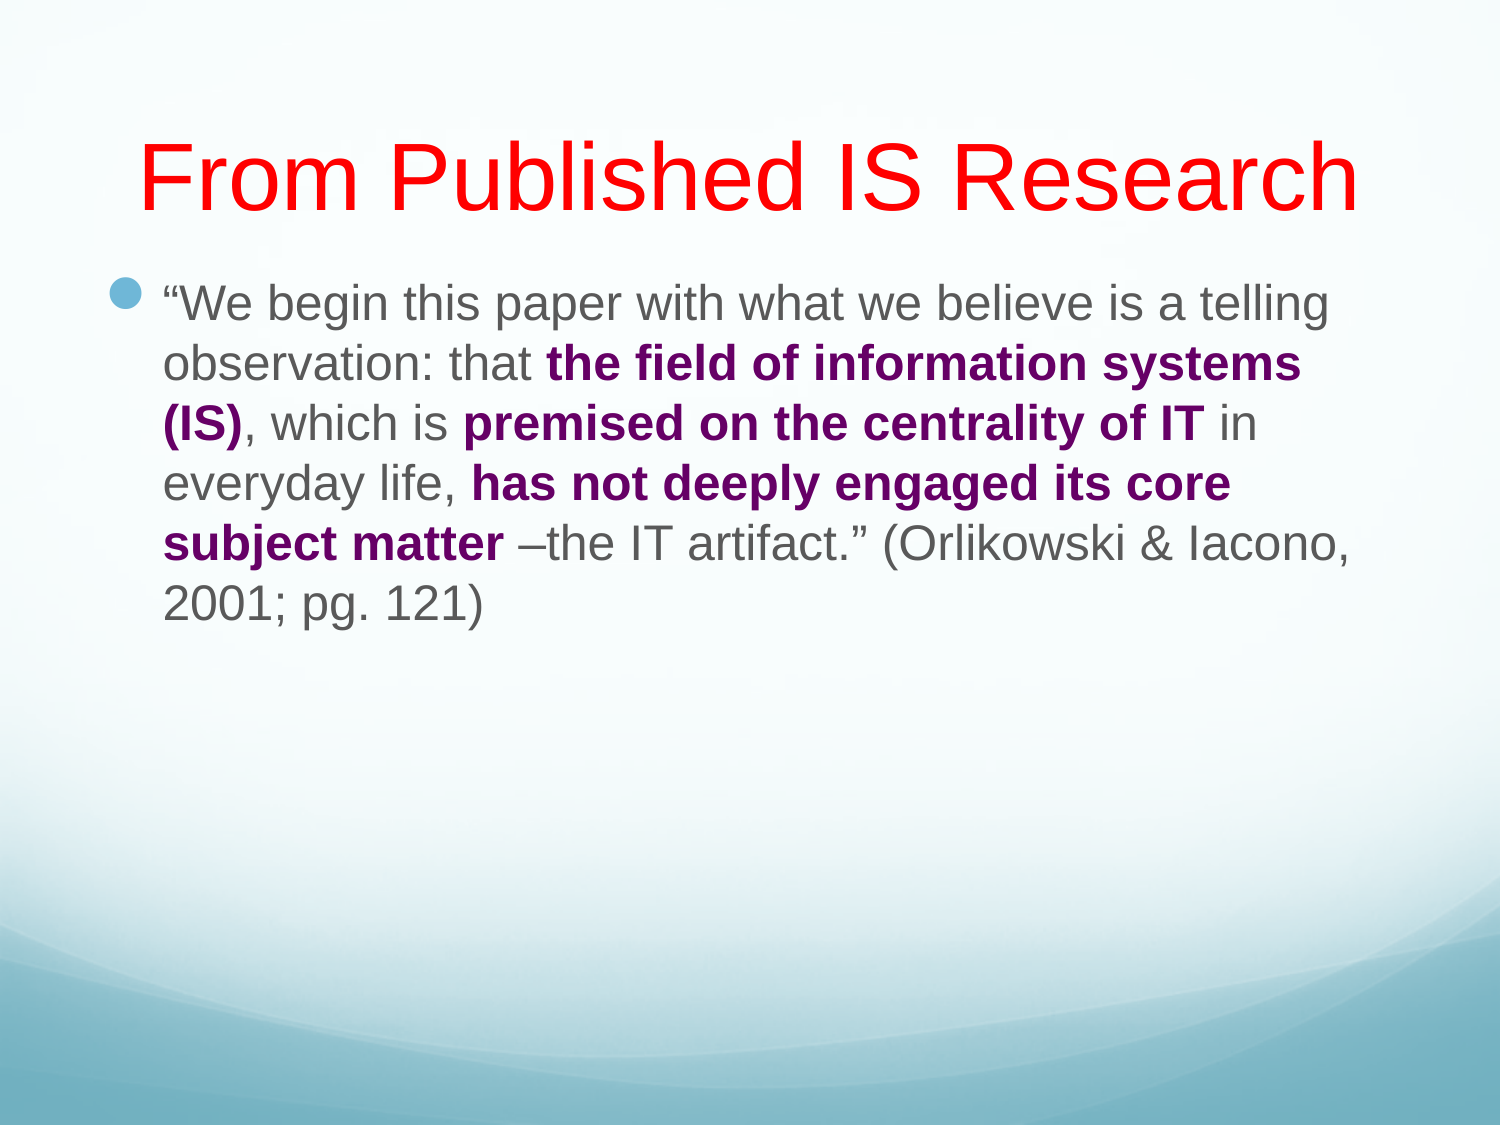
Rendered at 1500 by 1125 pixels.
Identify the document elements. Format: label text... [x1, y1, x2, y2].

list “We begin this paper with what we believe is a telling observation: that the field of information systems (IS), which is premised on the centrality of IT in everyday life, has not deeply engaged its core subject matter –the IT artifact.” (Orlikowski & Iacono, 2001; pg. 121) [90, 262, 1410, 975]
title From Published IS Research [90, 17, 1410, 237]
